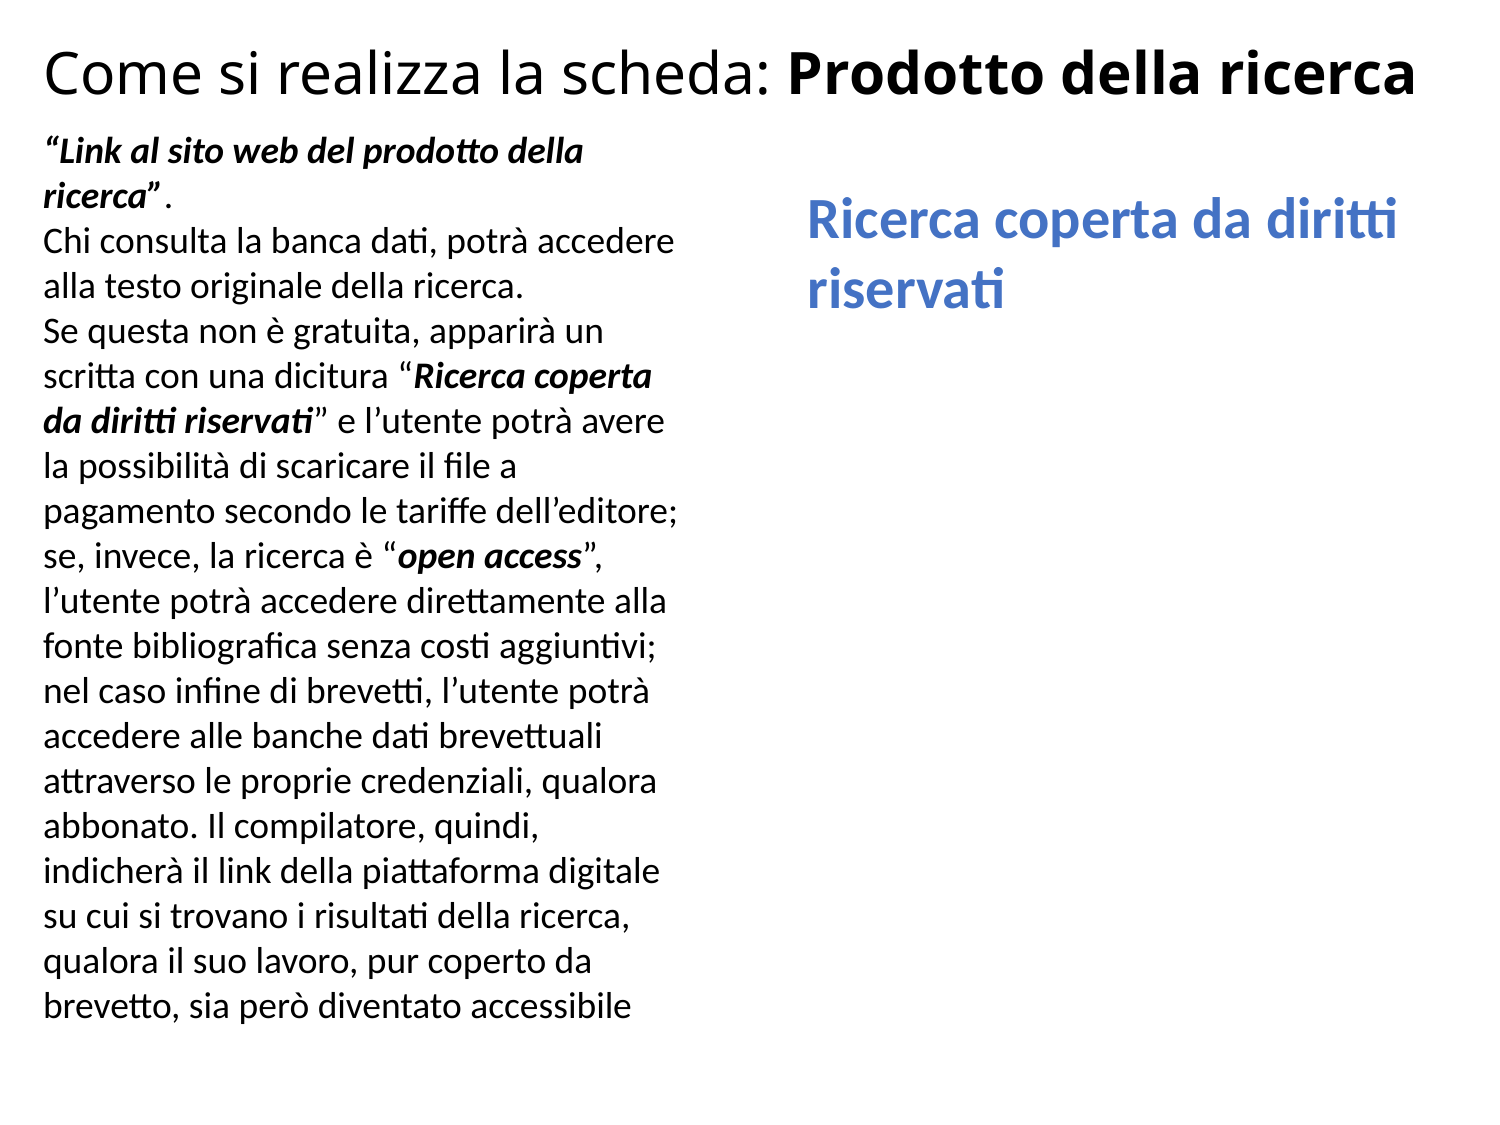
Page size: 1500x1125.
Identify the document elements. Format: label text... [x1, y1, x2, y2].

text_box “Link al sito web del prodotto della ricerca”. Chi consulta la banca dati, potrà accedere alla testo originale della ricerca. Se questa non è gratuita, apparirà un scritta con una dicitura “Ricerca coperta da diritti riservati” e l’utente potrà avere la possibilità di scaricare il file a pagamento secondo le tariffe dell’editore; se, invece, la ricerca è “open access”, l’utente potrà accedere direttamente alla fonte bibliografica senza costi aggiuntivi; nel caso infine di brevetti, l’utente potrà accedere alle banche dati brevettuali attraverso le proprie credenziali, qualora abbonato. Il compilatore, quindi, indicherà il link della piattaforma digitale su cui si trovano i risultati della ricerca, qualora il suo lavoro, pur coperto da brevetto, sia però diventato accessibile [28, 118, 700, 1034]
text_box Ricerca coperta da diritti riservati [792, 173, 1460, 328]
title Come si realizza la scheda: Prodotto della ricerca [28, 18, 1488, 133]
